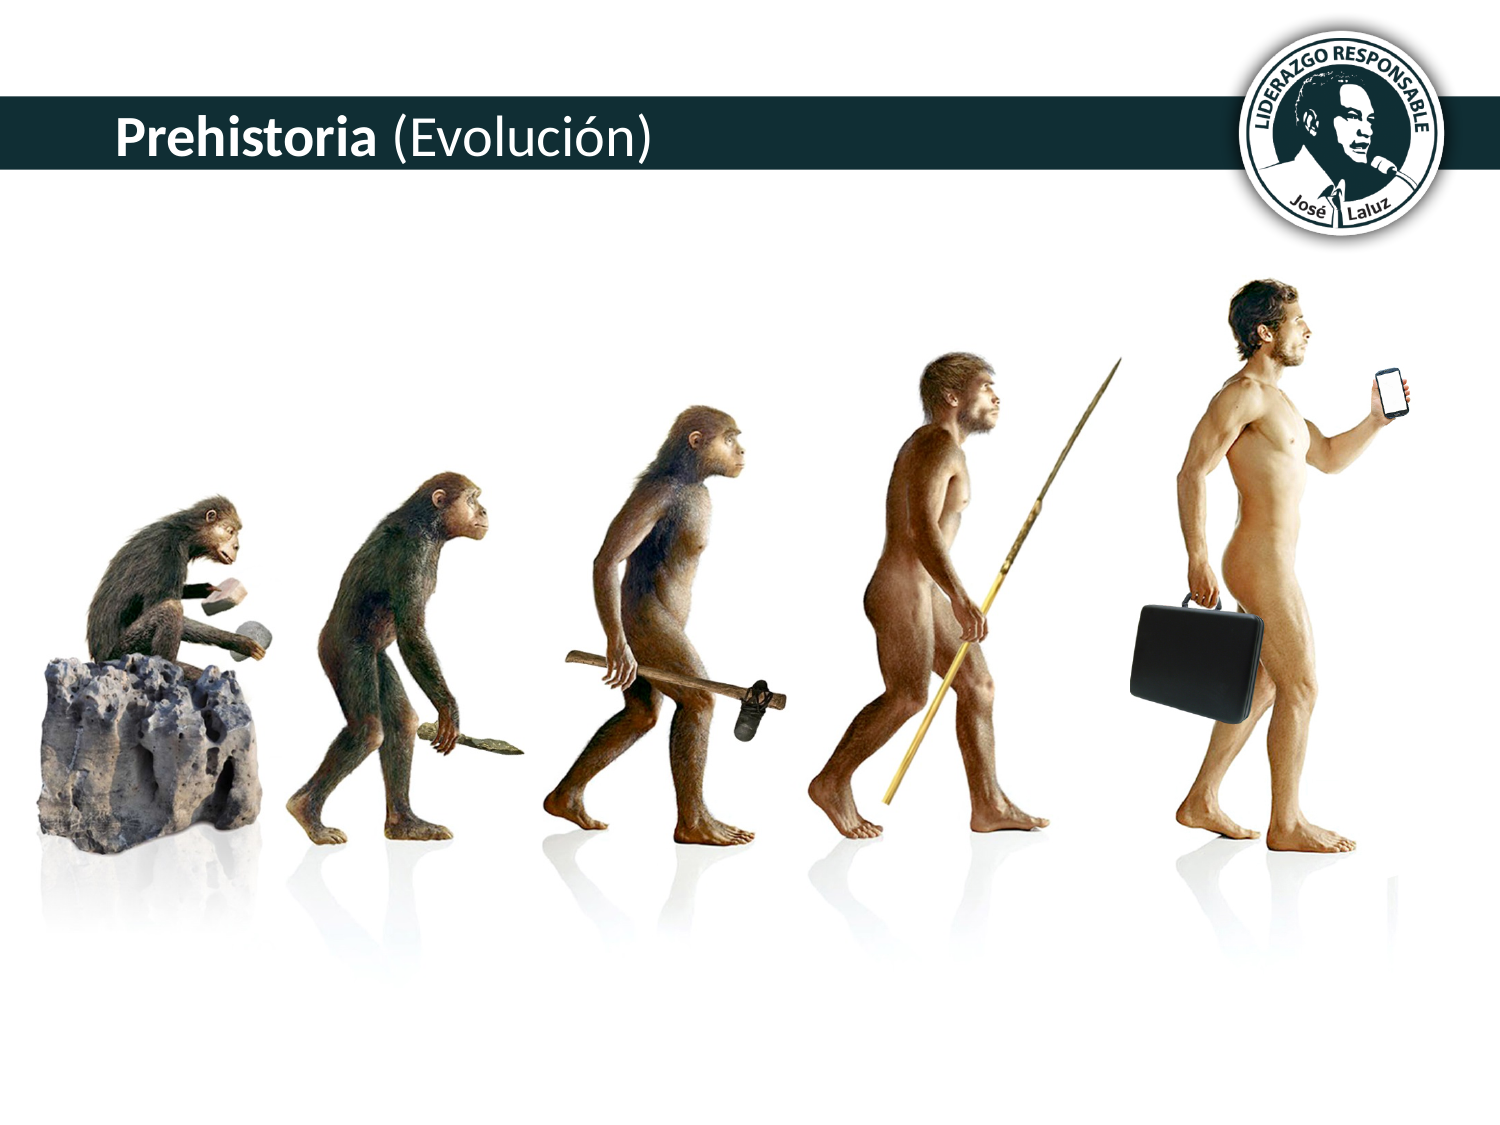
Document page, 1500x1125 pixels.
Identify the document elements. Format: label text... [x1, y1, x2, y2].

text_box [1455, 94, 1500, 172]
text_box Prehistoria (Evolución) [100, 102, 1229, 174]
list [24, 463, 283, 955]
text_box [0, 94, 1229, 172]
picture [261, 30, 1462, 1026]
